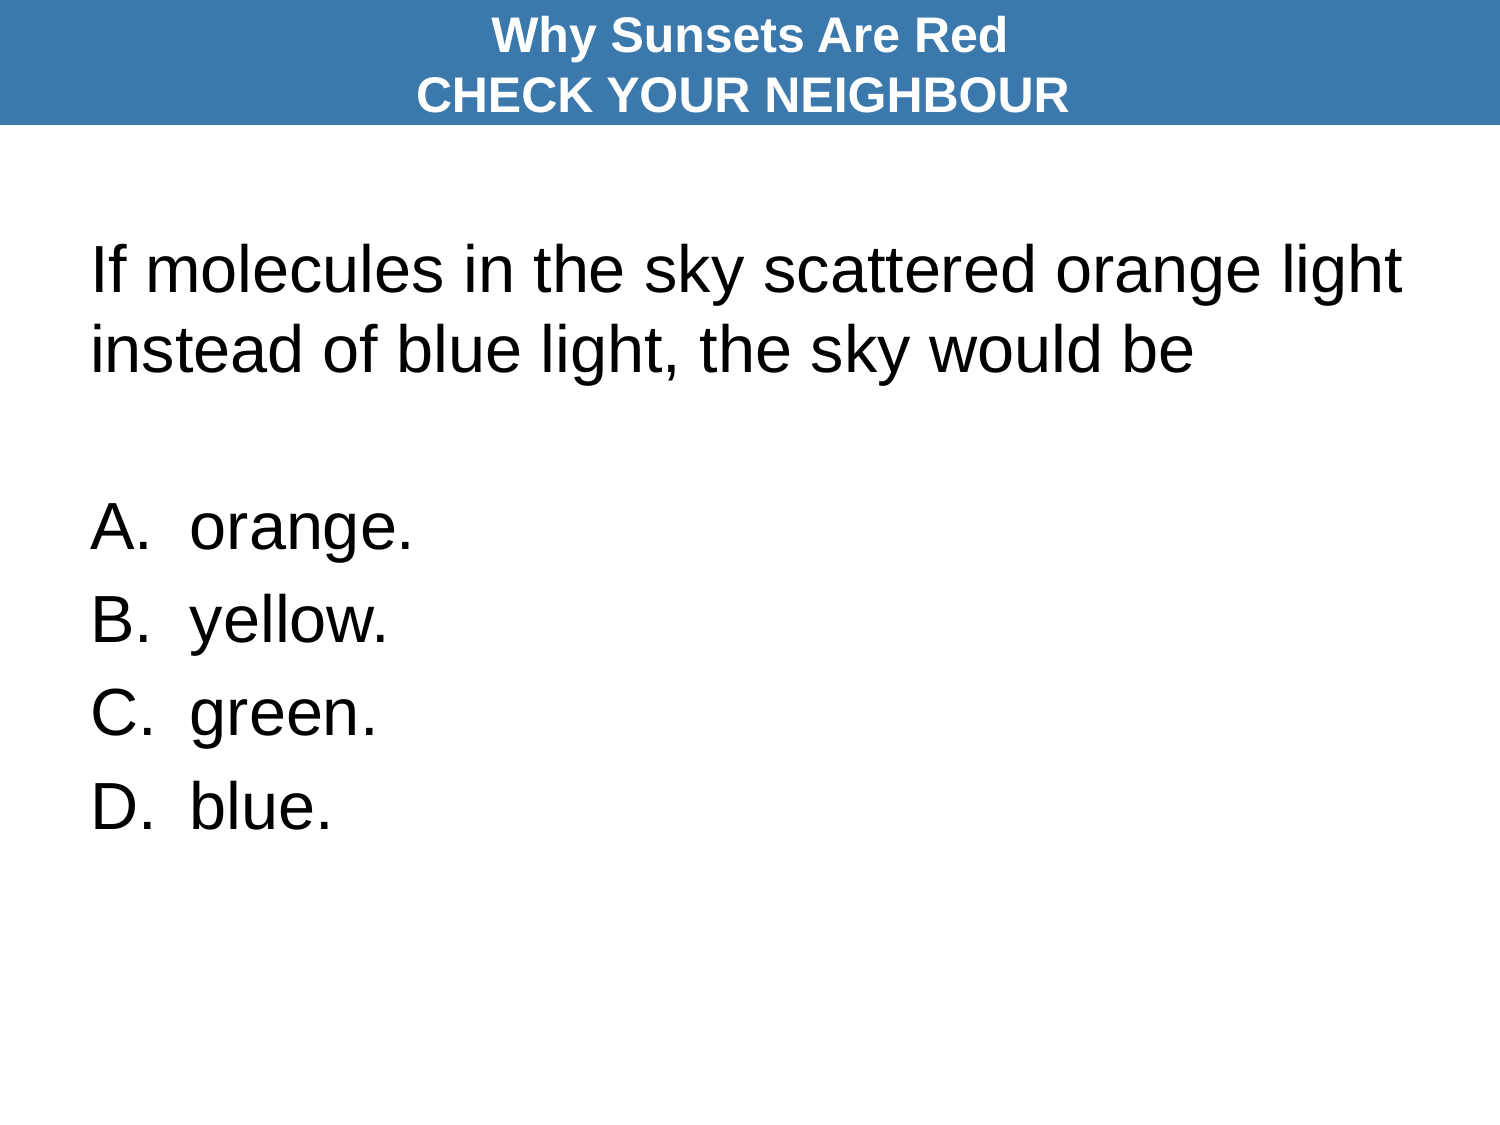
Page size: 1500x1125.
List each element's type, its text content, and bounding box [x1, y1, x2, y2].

title If molecules in the sky scattered orange light instead of blue light, the sky would be [74, 162, 1426, 451]
list A. orange. yellow. green. blue. [74, 474, 1426, 1125]
text_box Why Sunsets Are Red CHECK YOUR NEIGHBOUR [0, 0, 1500, 125]
